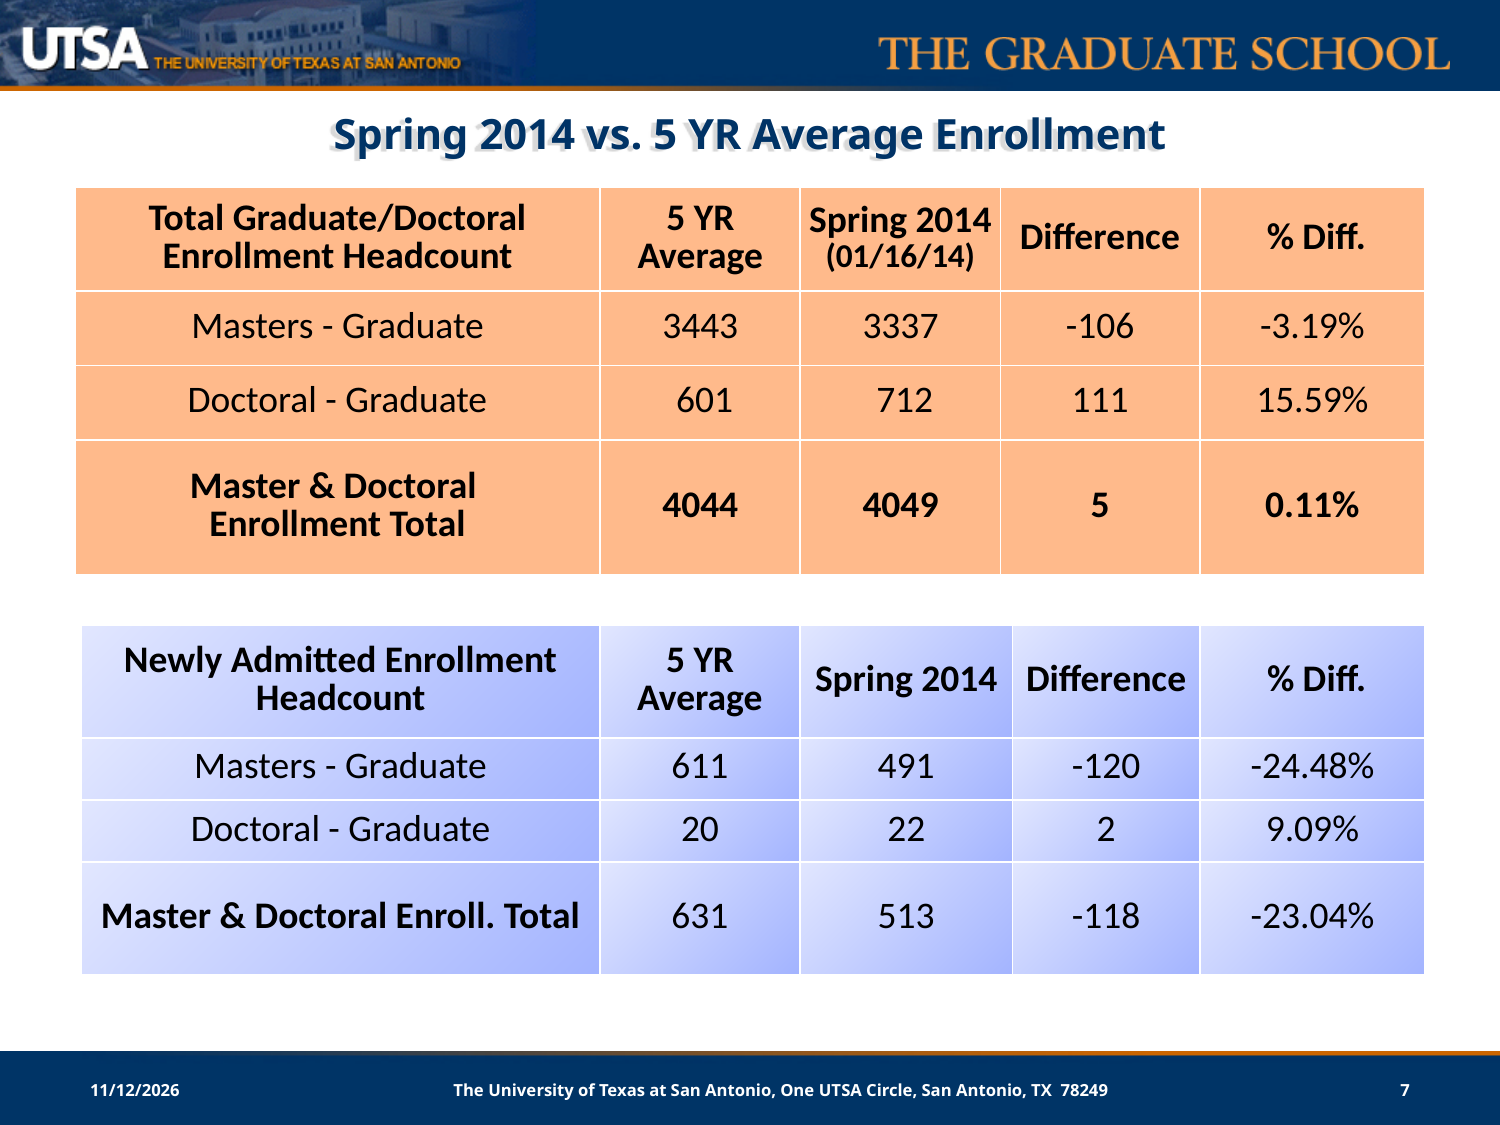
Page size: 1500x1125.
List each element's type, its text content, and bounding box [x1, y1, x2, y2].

table_cell Masters - Graduate [76, 292, 599, 365]
picture [0, 1051, 1500, 1125]
table_cell Masters - Graduate [82, 739, 599, 799]
table_header Total Graduate/Doctoral Enrollment Headcount [76, 188, 599, 290]
table_cell 712 [801, 366, 1000, 439]
table_cell 513 [801, 863, 1012, 974]
table_header Difference [1001, 188, 1199, 290]
table_header Newly Admitted Enrollment Headcount [82, 626, 599, 737]
table_header % Diff. [1201, 188, 1424, 290]
table_cell Master & Doctoral Enroll. Total [82, 863, 599, 974]
table_cell -120 [1013, 739, 1199, 799]
slide_number 7 [1287, 1072, 1426, 1113]
table_cell 3443 [601, 292, 799, 365]
title Spring 2014 vs. 5 YR Average Enrollment [75, 99, 1425, 187]
table_cell 601 [601, 366, 799, 439]
table_cell Doctoral - Graduate [76, 366, 599, 439]
table_cell 5 [1001, 441, 1199, 574]
table_cell 111 [1001, 366, 1199, 439]
table_cell Master & Doctoral Enrollment Total [76, 441, 599, 574]
table_header 5 YR Average [601, 188, 799, 290]
footer The University of Texas at San Antonio, One UTSA Circle, San Antonio, TX 78249 [299, 1072, 1263, 1113]
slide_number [74, 1072, 276, 1113]
table_cell 15.59% [1201, 366, 1424, 439]
table_cell -24.48% [1201, 739, 1424, 799]
table_cell 20 [601, 801, 799, 861]
table_header 5 YR Average [601, 626, 799, 737]
table_header Difference [1013, 626, 1199, 737]
table_header Spring 2014 [801, 626, 1012, 737]
table_cell Doctoral - Graduate [82, 801, 599, 861]
table_cell 2 [1013, 801, 1199, 861]
table_cell 0.11% [1201, 441, 1424, 574]
table_cell 631 [601, 863, 799, 974]
table_cell -106 [1001, 292, 1199, 365]
table_cell 4044 [601, 441, 799, 574]
table_cell -23.04% [1201, 863, 1424, 974]
picture [0, 0, 1500, 91]
table_cell 611 [601, 739, 799, 799]
table_cell 9.09% [1201, 801, 1424, 861]
table_cell 22 [801, 801, 1012, 861]
table_cell -118 [1013, 863, 1199, 974]
table_header % Diff. [1201, 626, 1424, 737]
table_cell 4049 [801, 441, 1000, 574]
table_header Spring 2014 (01/16/14) [801, 188, 1000, 290]
table_cell 3337 [801, 292, 1000, 365]
table_cell -3.19% [1201, 292, 1424, 365]
table_cell 491 [801, 739, 1012, 799]
